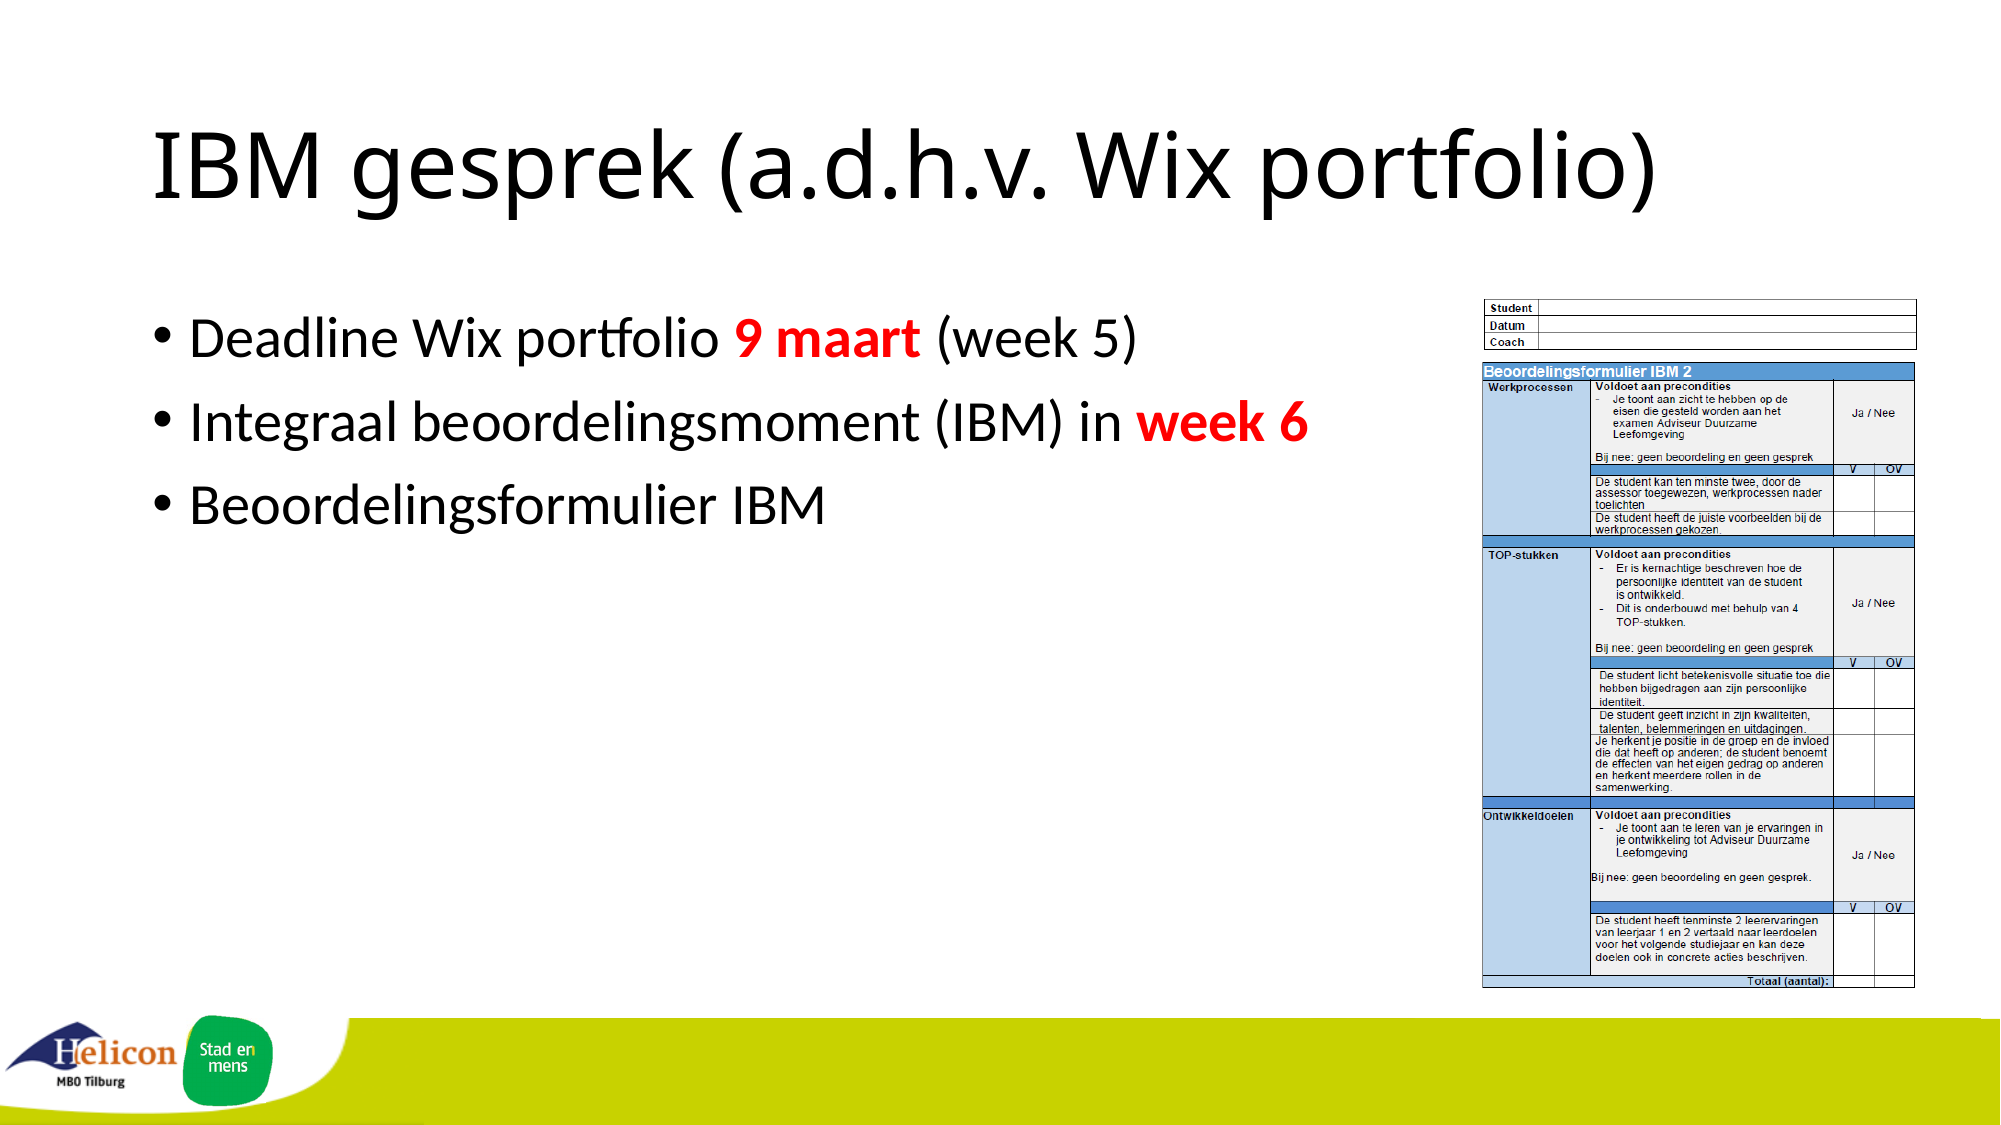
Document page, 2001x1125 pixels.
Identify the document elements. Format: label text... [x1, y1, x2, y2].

list Deadline Wix portfolio 9 maart (week 5) Integraal beoordelingsmoment (IBM) in week 6 Beoordelingsformulier IBM [137, 299, 1863, 1014]
picture [1471, 277, 1930, 1002]
title IBM gesprek (a.d.h.v. Wix portfolio) [137, 59, 1863, 278]
picture [0, 1014, 424, 1125]
